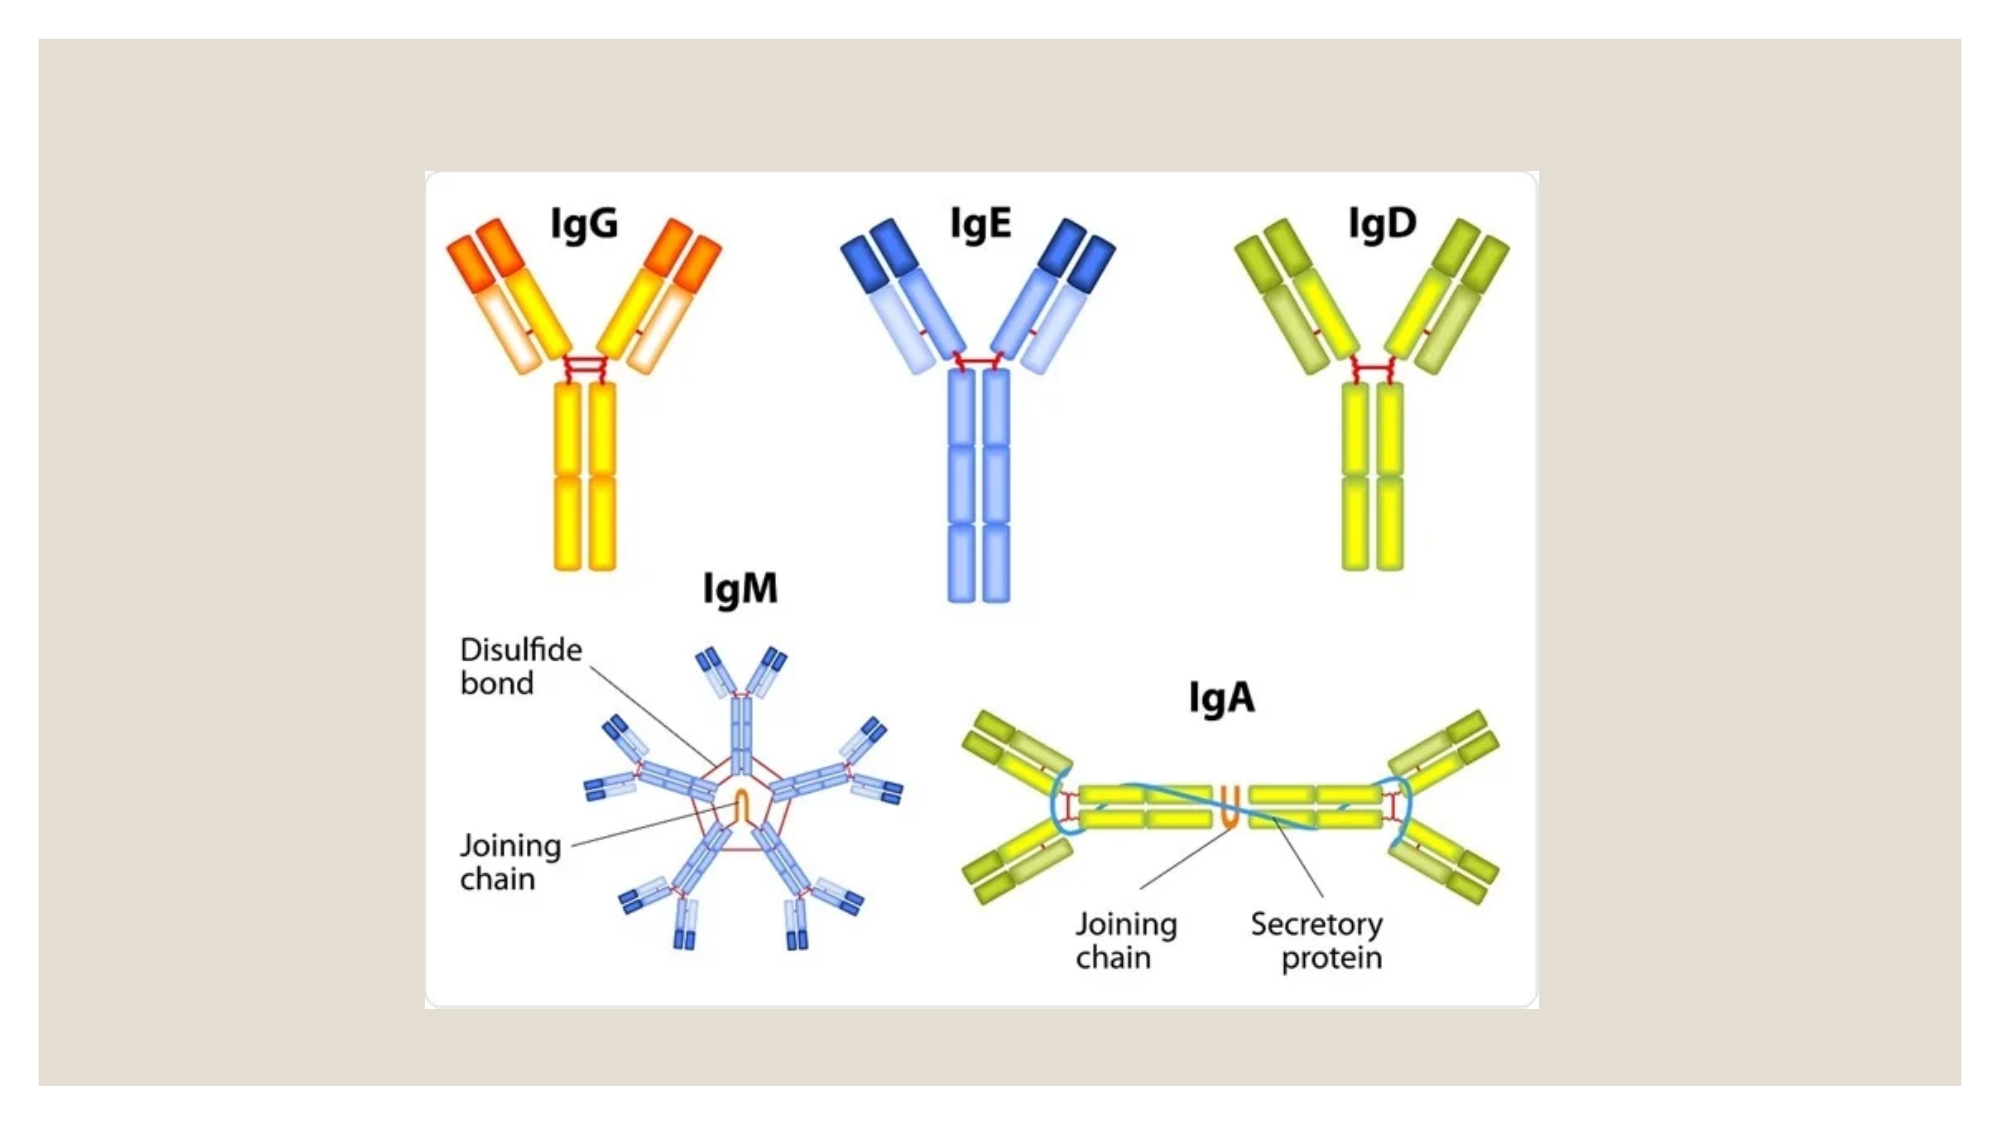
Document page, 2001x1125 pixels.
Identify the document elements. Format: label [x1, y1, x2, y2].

list [425, 171, 1539, 1009]
